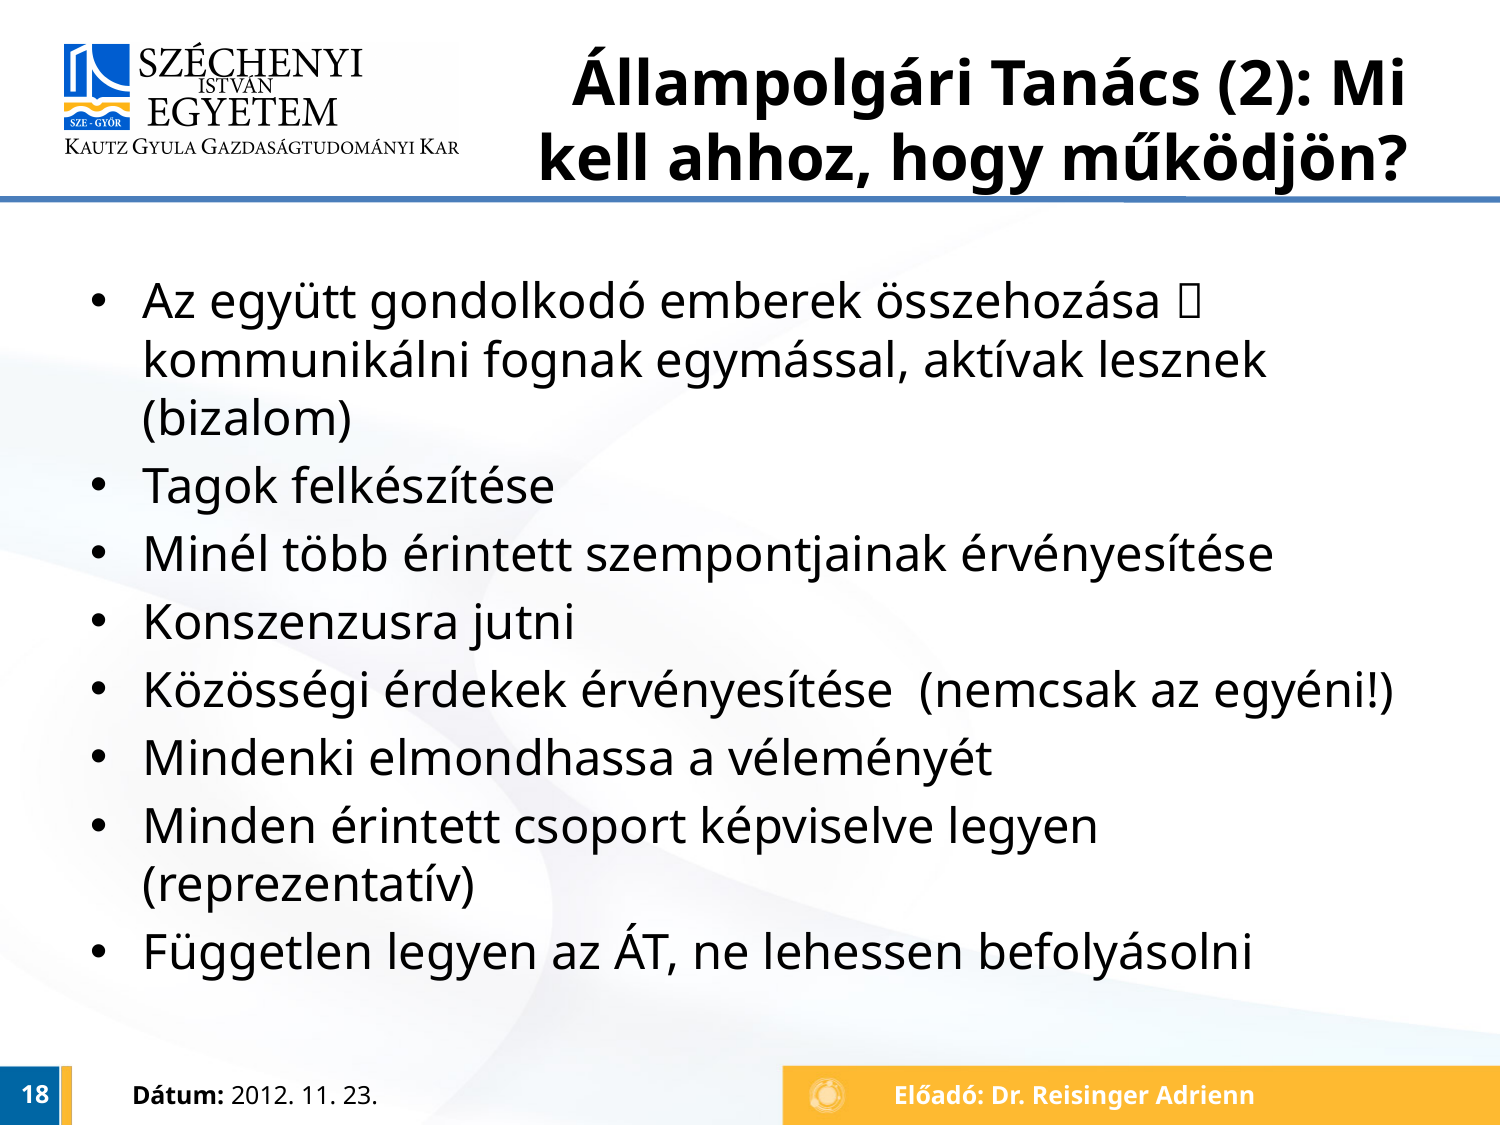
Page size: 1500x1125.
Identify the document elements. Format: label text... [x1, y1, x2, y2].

picture [0, 203, 1500, 1125]
list Az együtt gondolkodó emberek összehozása  kommunikálni fognak egymással, aktívak lesznek (bizalom) Tagok felkészítése Minél több érintett szempontjainak érvényesítése Konszenzusra jutni Közösségi érdekek érvényesítése (nemcsak az egyéni!) Mindenki elmondhassa a véleményét Minden érintett csoport képviselve legyen (reprezentatív) Független legyen az ÁT, ne lehessen befolyásolni [75, 262, 1425, 1005]
picture [0, 0, 1500, 196]
slide_number Dátum: 2012. 11. 23. [117, 1065, 468, 1125]
title Állampolgári Tanács (2): Mi kell ahhoz, hogy működjön? [478, 35, 1424, 178]
footer Előadó: Dr. Reisinger Adrienn [878, 1065, 1442, 1125]
slide_number 18 [0, 1065, 71, 1125]
